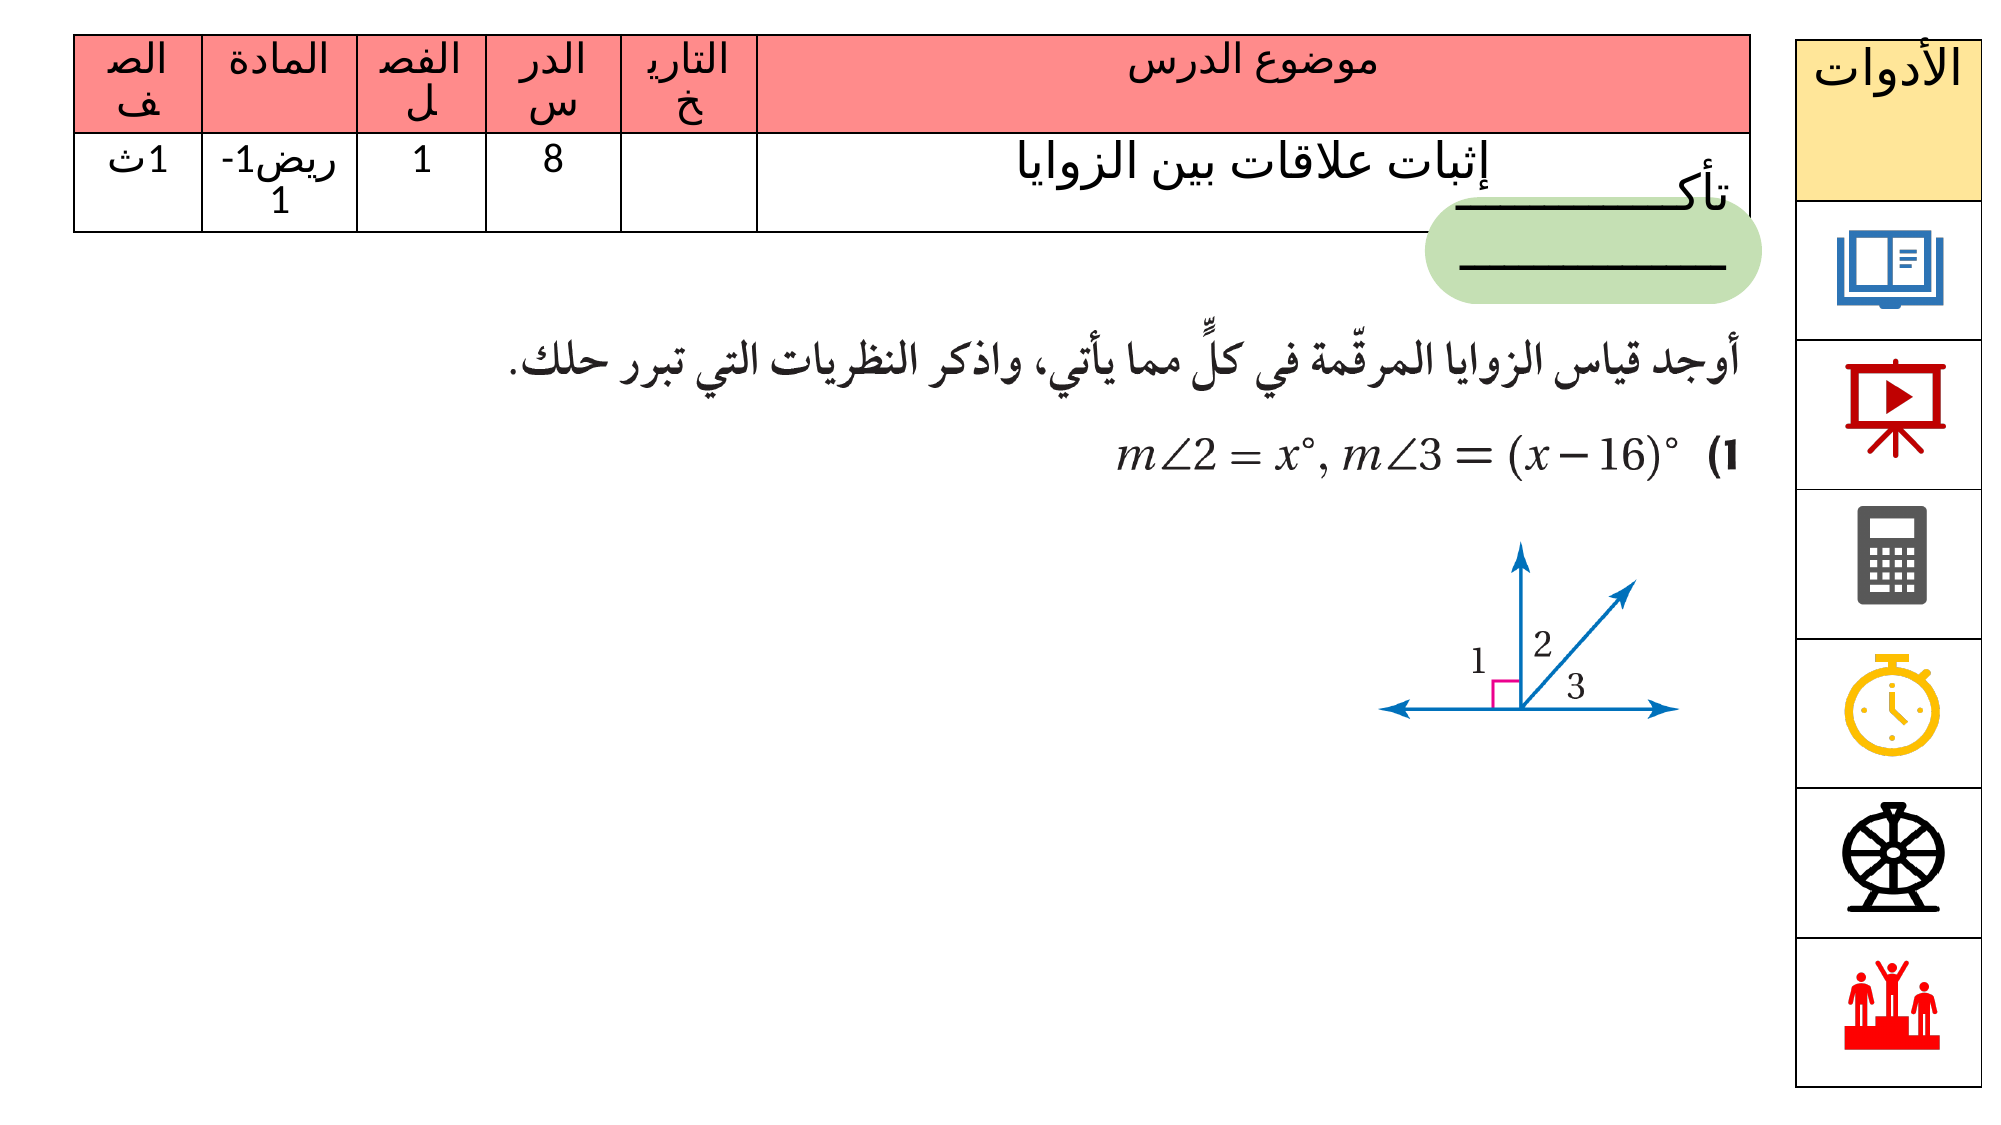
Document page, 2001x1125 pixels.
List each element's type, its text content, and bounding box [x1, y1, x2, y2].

picture [489, 304, 1763, 403]
picture [1835, 948, 1949, 1062]
picture [1832, 344, 1959, 471]
text_box تأكـــــــــــــــــــــــــــــــــــــــــــــــــد [1423, 196, 1764, 304]
picture [1833, 496, 1951, 614]
picture [1827, 802, 1961, 912]
picture [1832, 211, 1948, 327]
picture [1085, 411, 1763, 750]
picture [1825, 642, 1959, 768]
